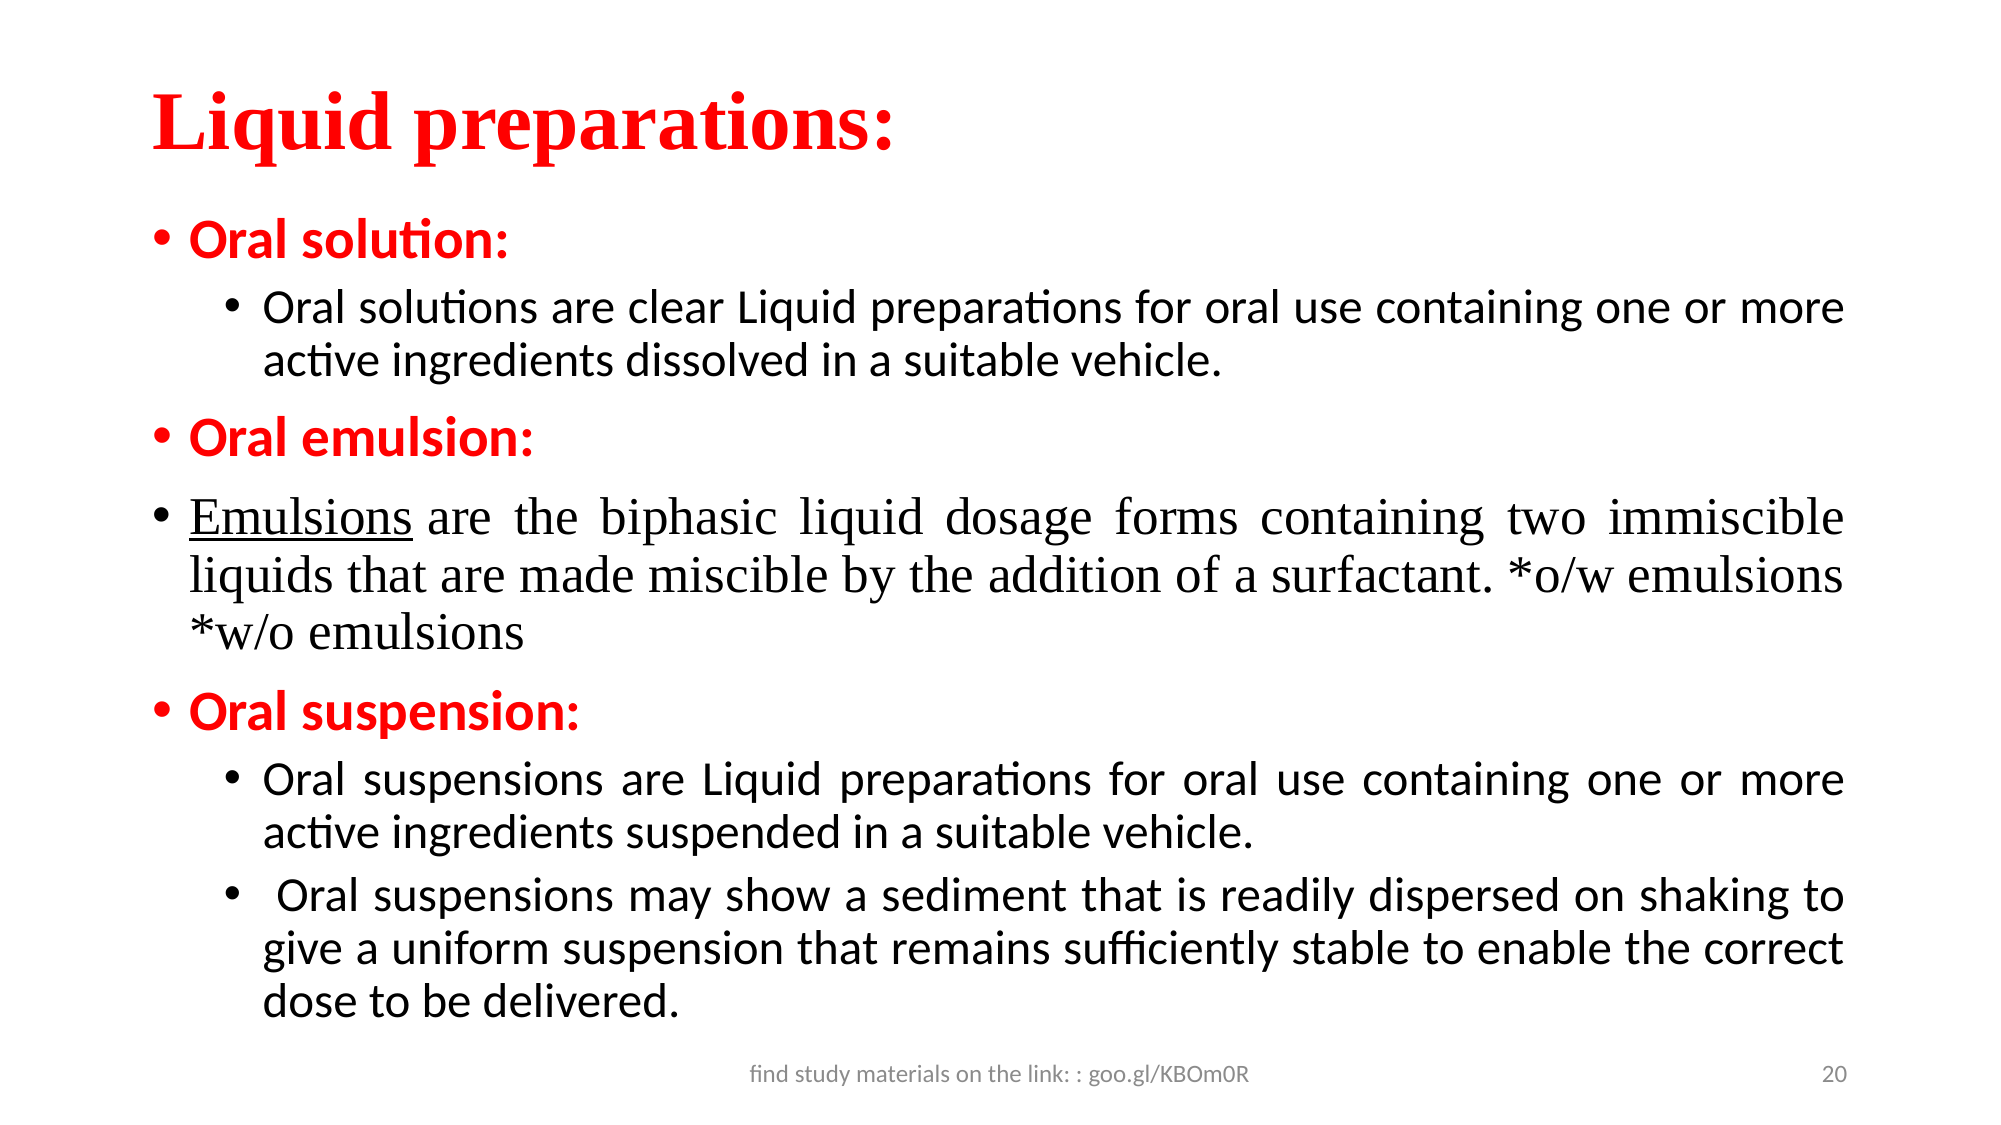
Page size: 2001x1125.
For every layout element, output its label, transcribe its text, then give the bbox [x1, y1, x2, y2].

footer find study materials on the link: : goo.gl/KBOm0R [662, 1042, 1338, 1103]
slide_number 20 [1412, 1042, 1863, 1103]
list Oral solution: Oral solutions are clear Liquid preparations for oral use containing one or more active ingredients dissolved in a suitable vehicle. Oral emulsion: Emulsions are the biphasic liquid dosage forms containing two immiscible liquids that are made miscible by the addition of a surfactant. *o/w emulsions *w/o emulsions Oral suspension: Oral suspensions are Liquid preparations for oral use containing one or more active ingredients suspended in a suitable vehicle. Oral suspensions may show a sediment that is readily dispersed on shaking to give a uniform suspension that remains sufficiently stable to enable the correct dose to be delivered. [137, 201, 1863, 1043]
title Liquid preparations: [137, 59, 1863, 186]
